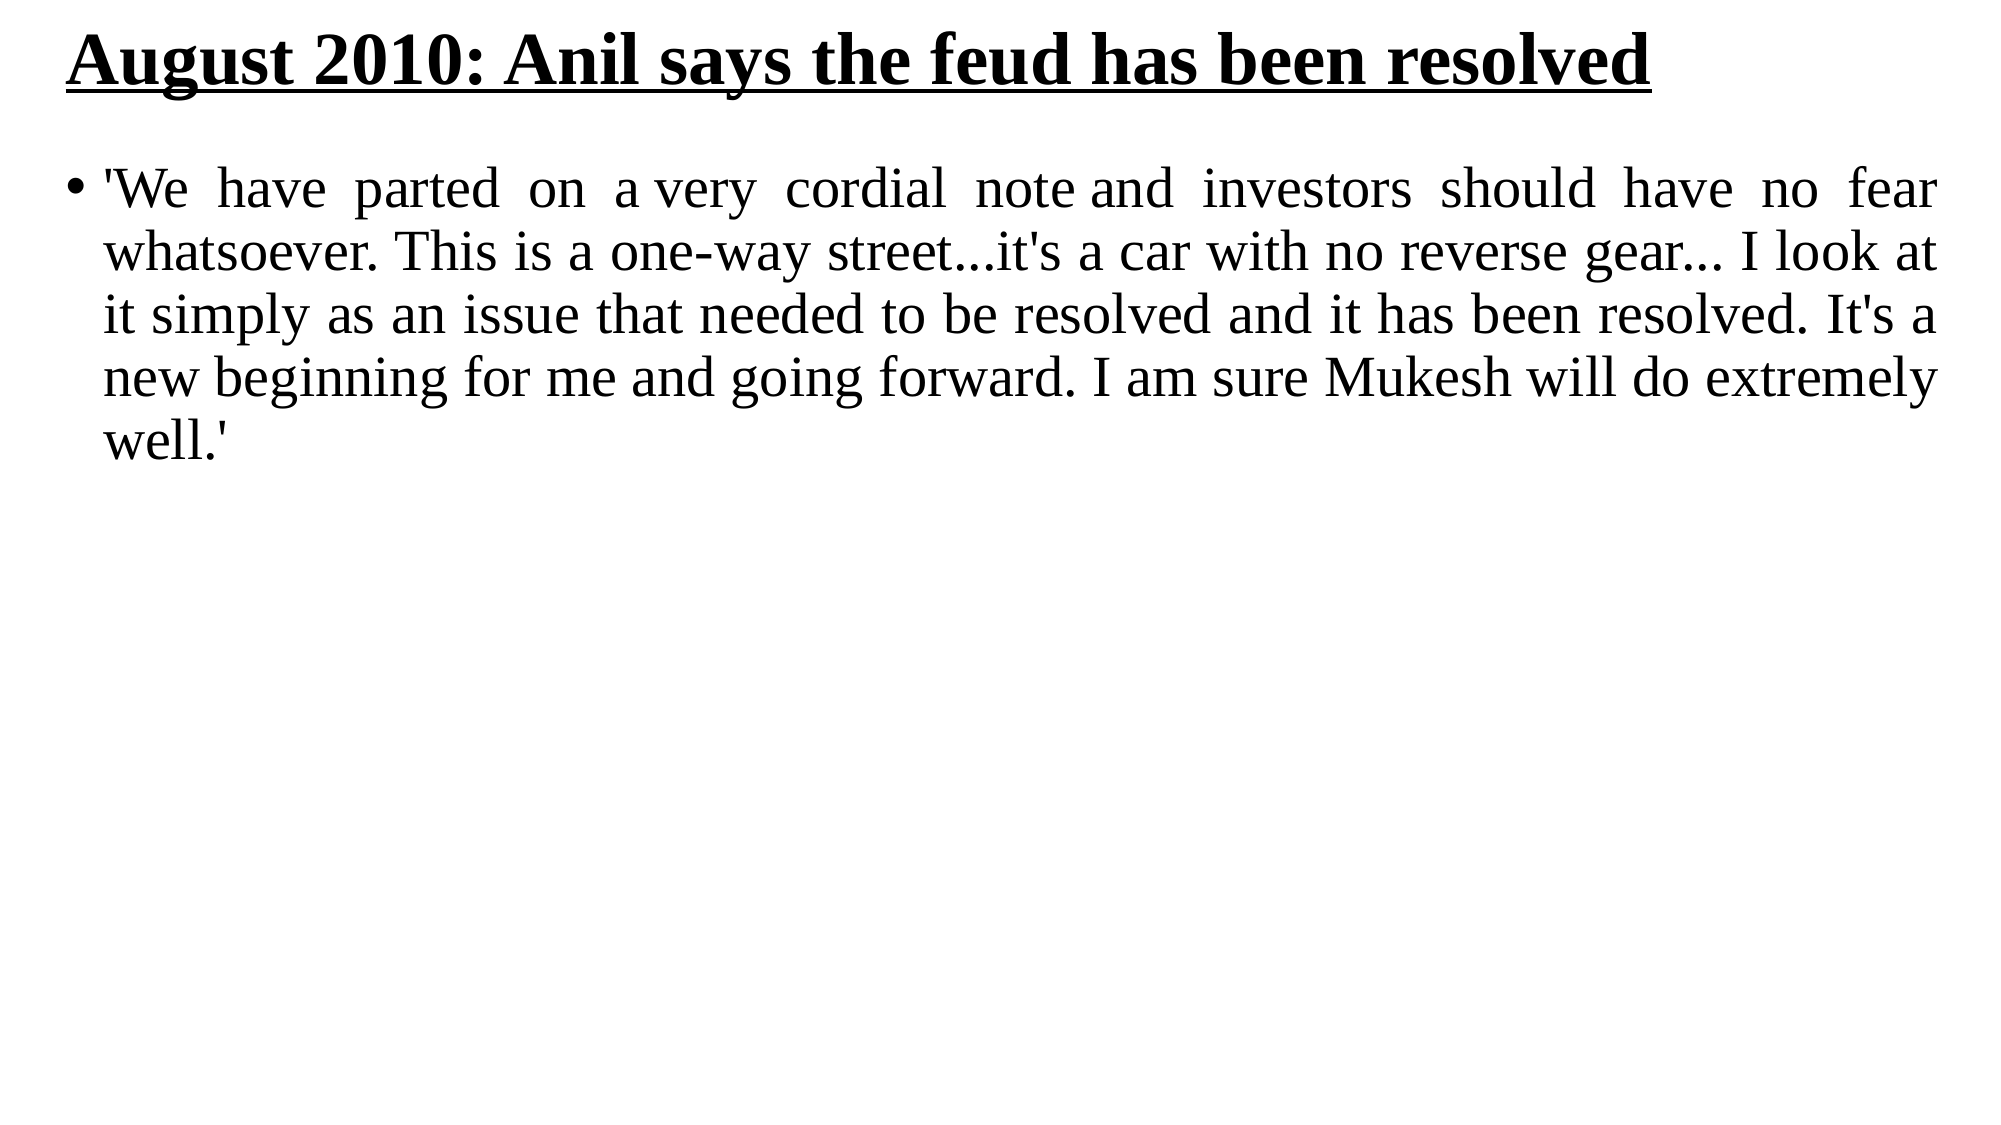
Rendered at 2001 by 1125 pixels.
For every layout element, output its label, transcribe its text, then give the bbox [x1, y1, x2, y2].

title August 2010: Anil says the feud has been resolved [50, 31, 1955, 149]
list 'We have parted on a very cordial note and investors should have no fear whatsoever. This is a one-way street...it's a car with no reverse gear... I look at it simply as an issue that needed to be resolved and it has been resolved. It's a new beginning for me and going forward. I am sure Mukesh will do extremely well.' [50, 149, 1955, 1103]
